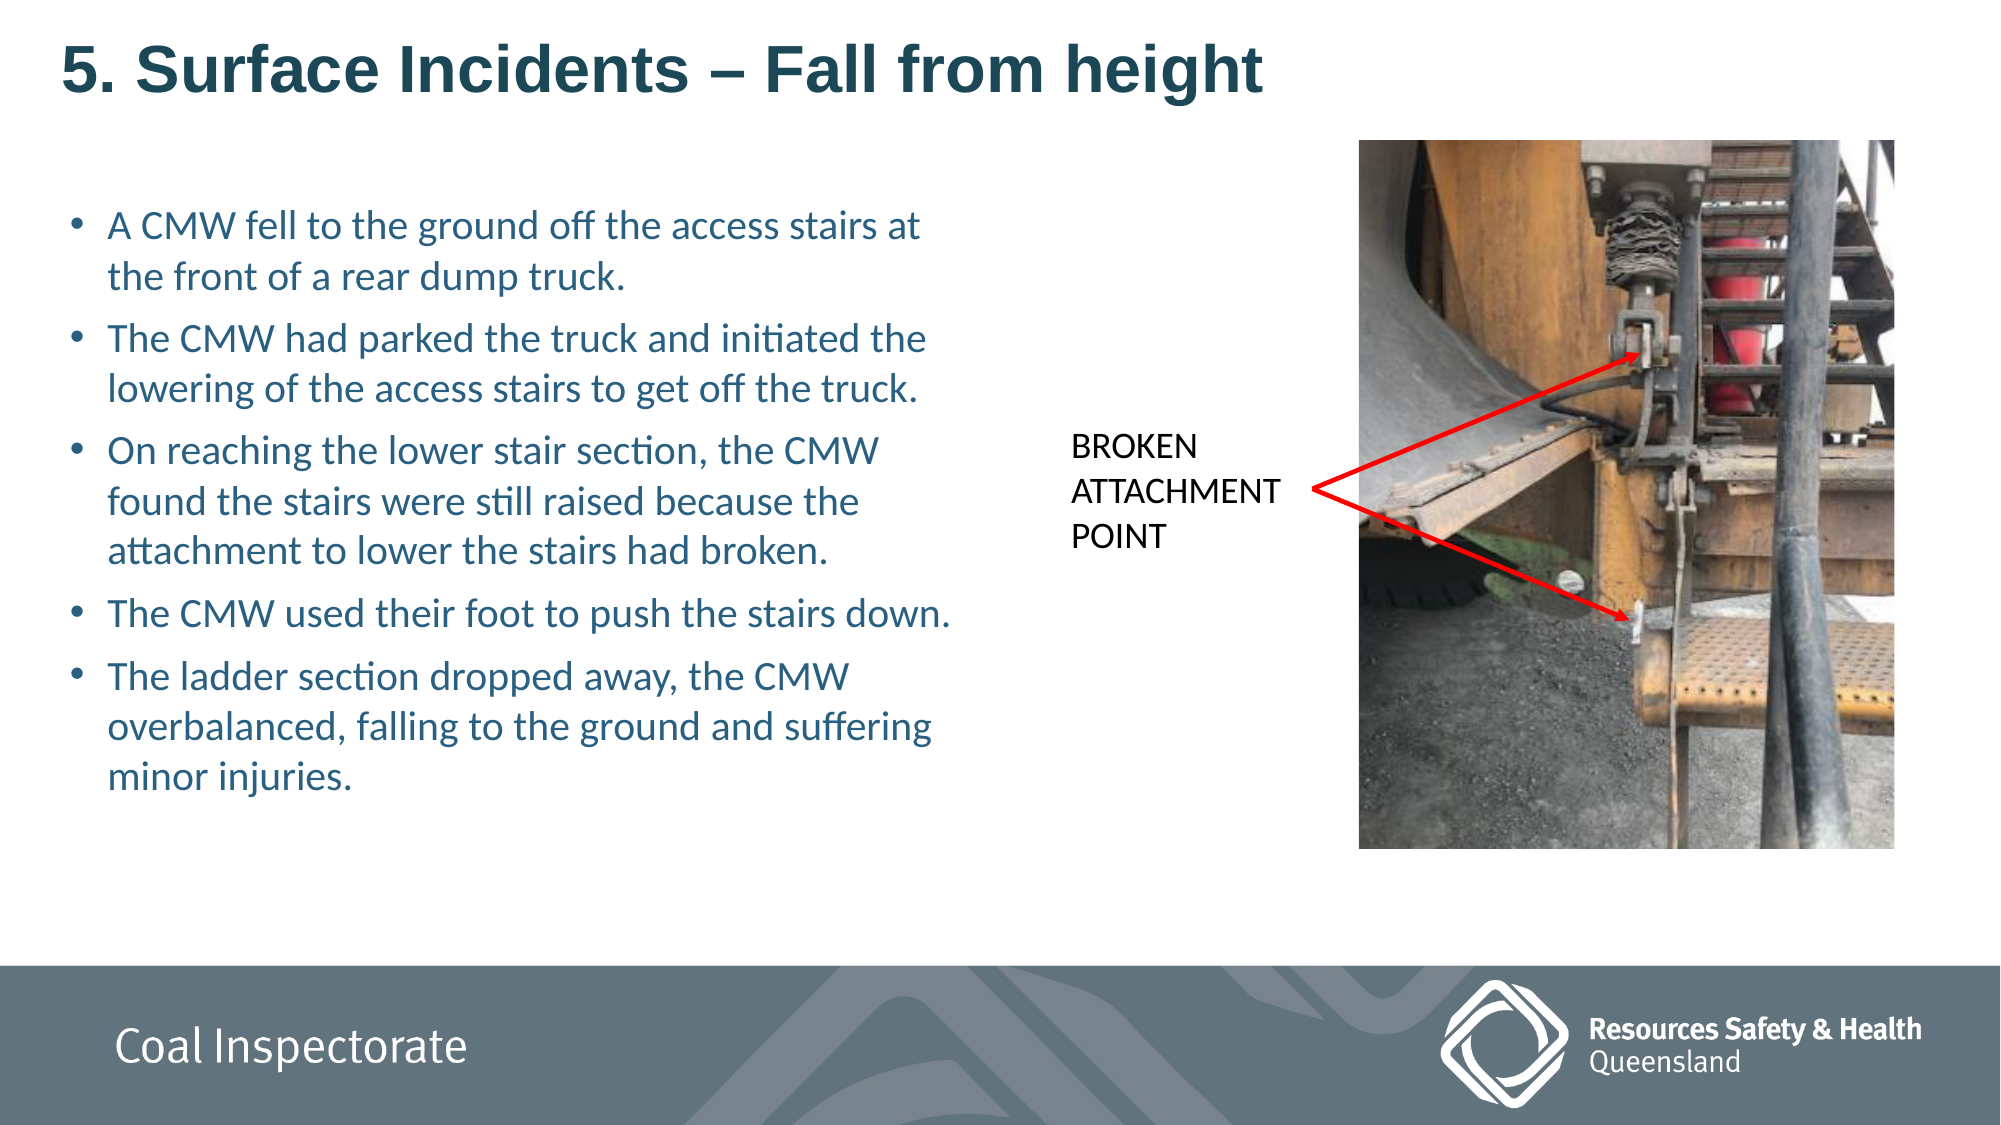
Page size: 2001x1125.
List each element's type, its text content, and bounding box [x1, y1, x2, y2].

text_box 5. Surface Incidents – Fall from height [46, 1, 1808, 141]
list A CMW fell to the ground off the access stairs at the front of a rear dump truck. The CMW had parked the truck and initiated the lowering of the access stairs to get off the truck. On reaching the lower stair section, the CMW found the stairs were still raised because the attachment to lower the stairs had broken. The CMW used their foot to push the stairs down. The ladder section dropped away, the CMW overbalanced, falling to the ground and suffering minor injuries. [54, 128, 985, 944]
picture [0, 0, 2001, 1125]
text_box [1056, 140, 1895, 849]
